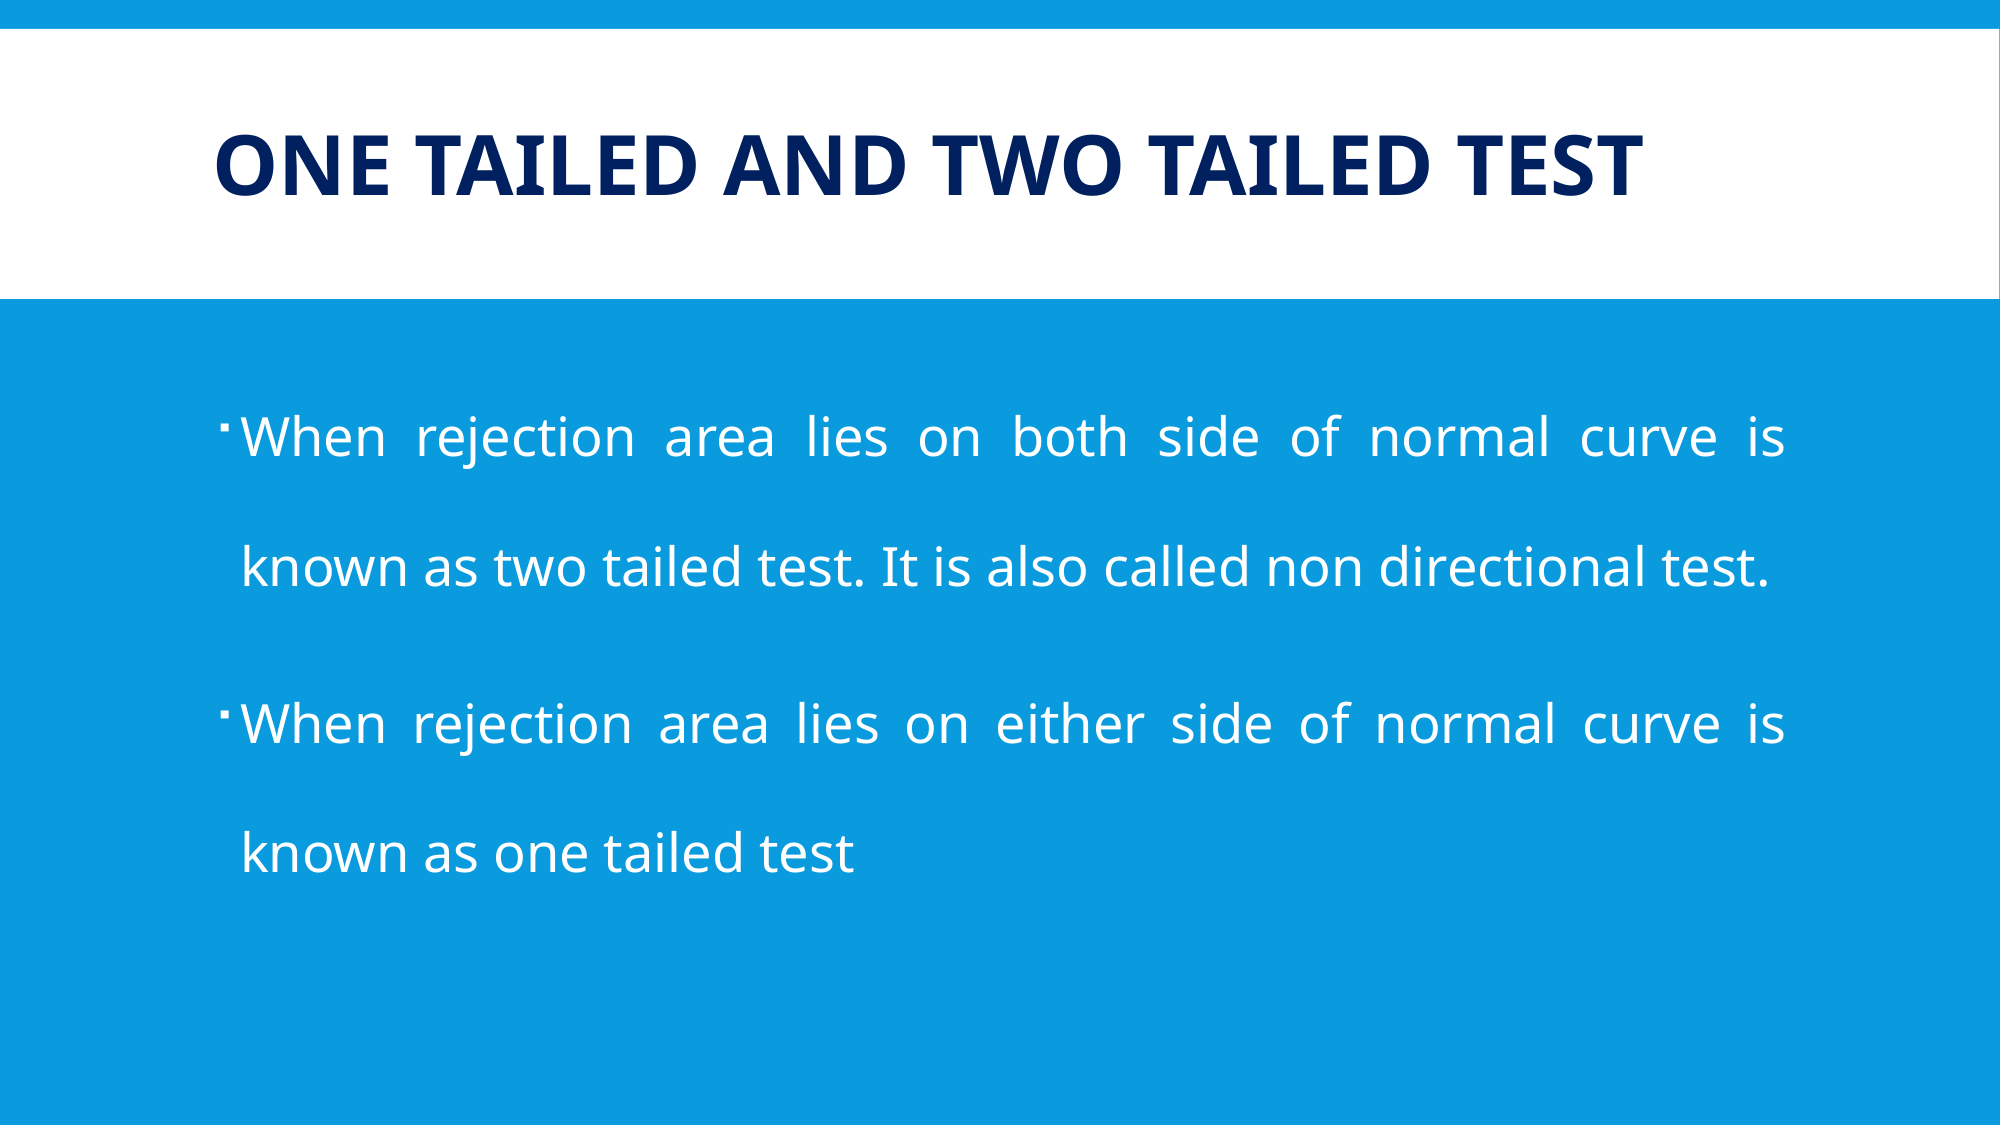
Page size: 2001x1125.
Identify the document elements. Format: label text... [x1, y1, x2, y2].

title One tailed and two tailed test [197, 46, 1803, 295]
list When rejection area lies on both side of normal curve is known as two tailed test. It is also called non directional test. When rejection area lies on either side of normal curve is known as one tailed test [197, 329, 1803, 1020]
